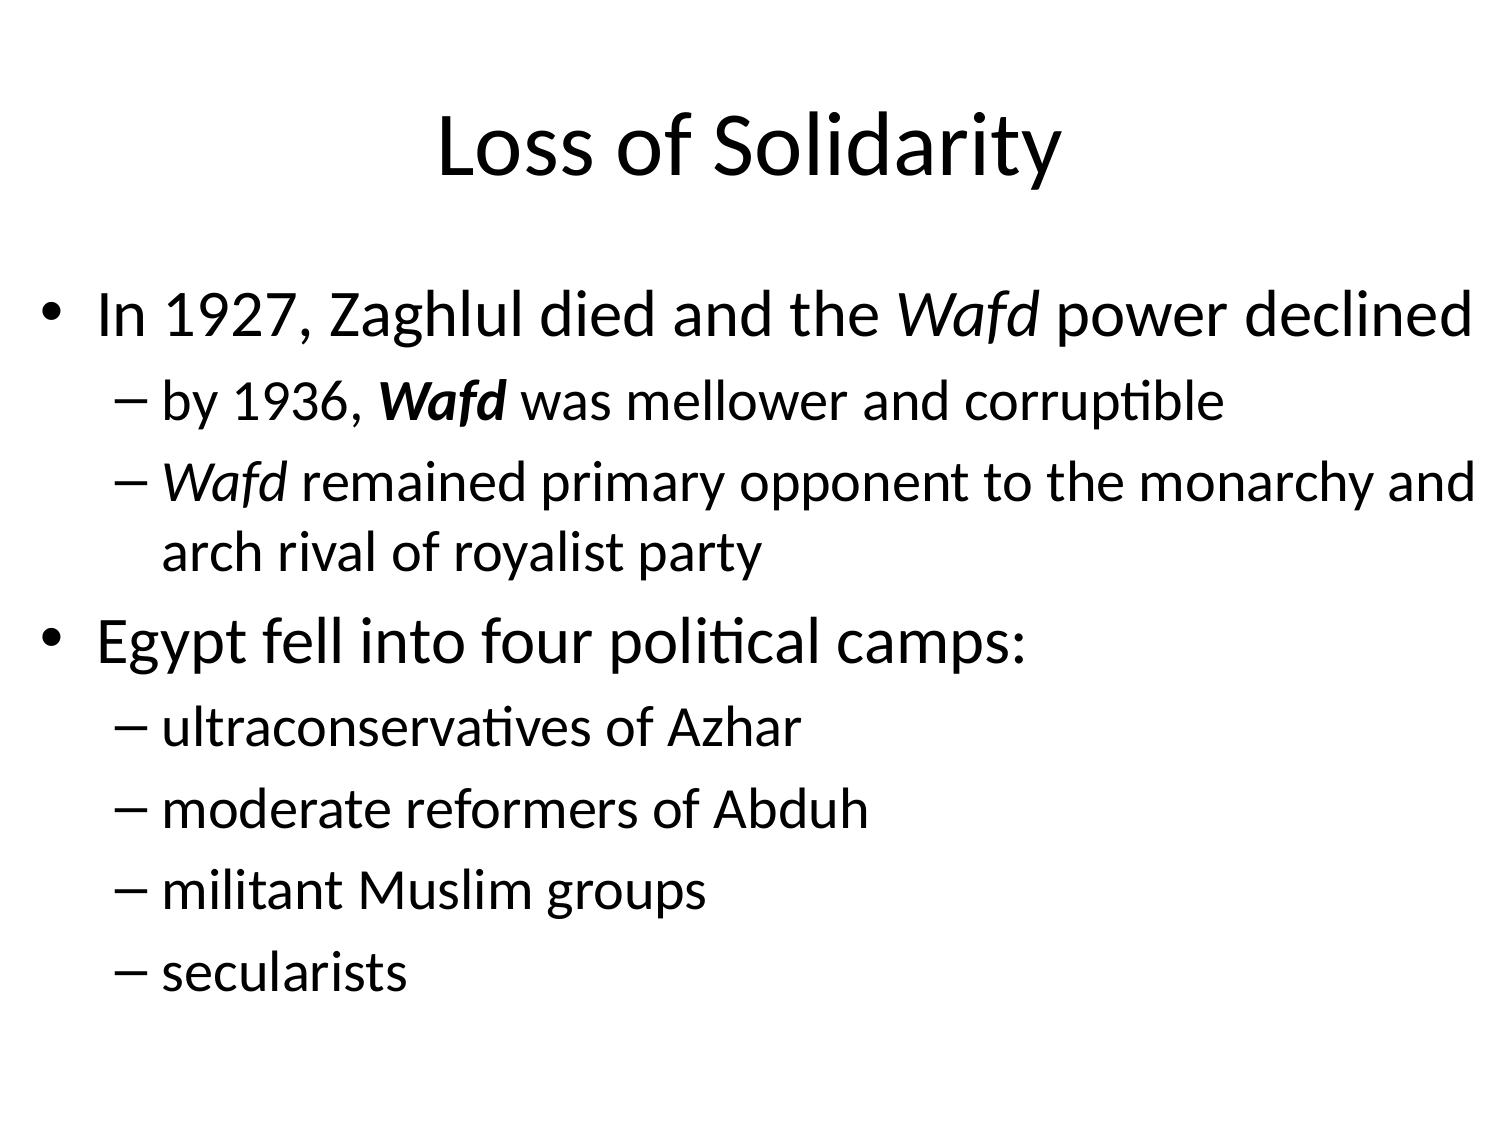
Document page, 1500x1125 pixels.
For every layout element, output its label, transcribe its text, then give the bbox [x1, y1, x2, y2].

list In 1927, Zaghlul died and the Wafd power declined by 1936, Wafd was mellower and corruptible Wafd remained primary opponent to the monarchy and arch rival of royalist party Egypt fell into four political camps: ultraconservatives of Azhar moderate reformers of Abduh militant Muslim groups secularists [24, 262, 1500, 1075]
title Loss of Solidarity [75, 45, 1425, 233]
